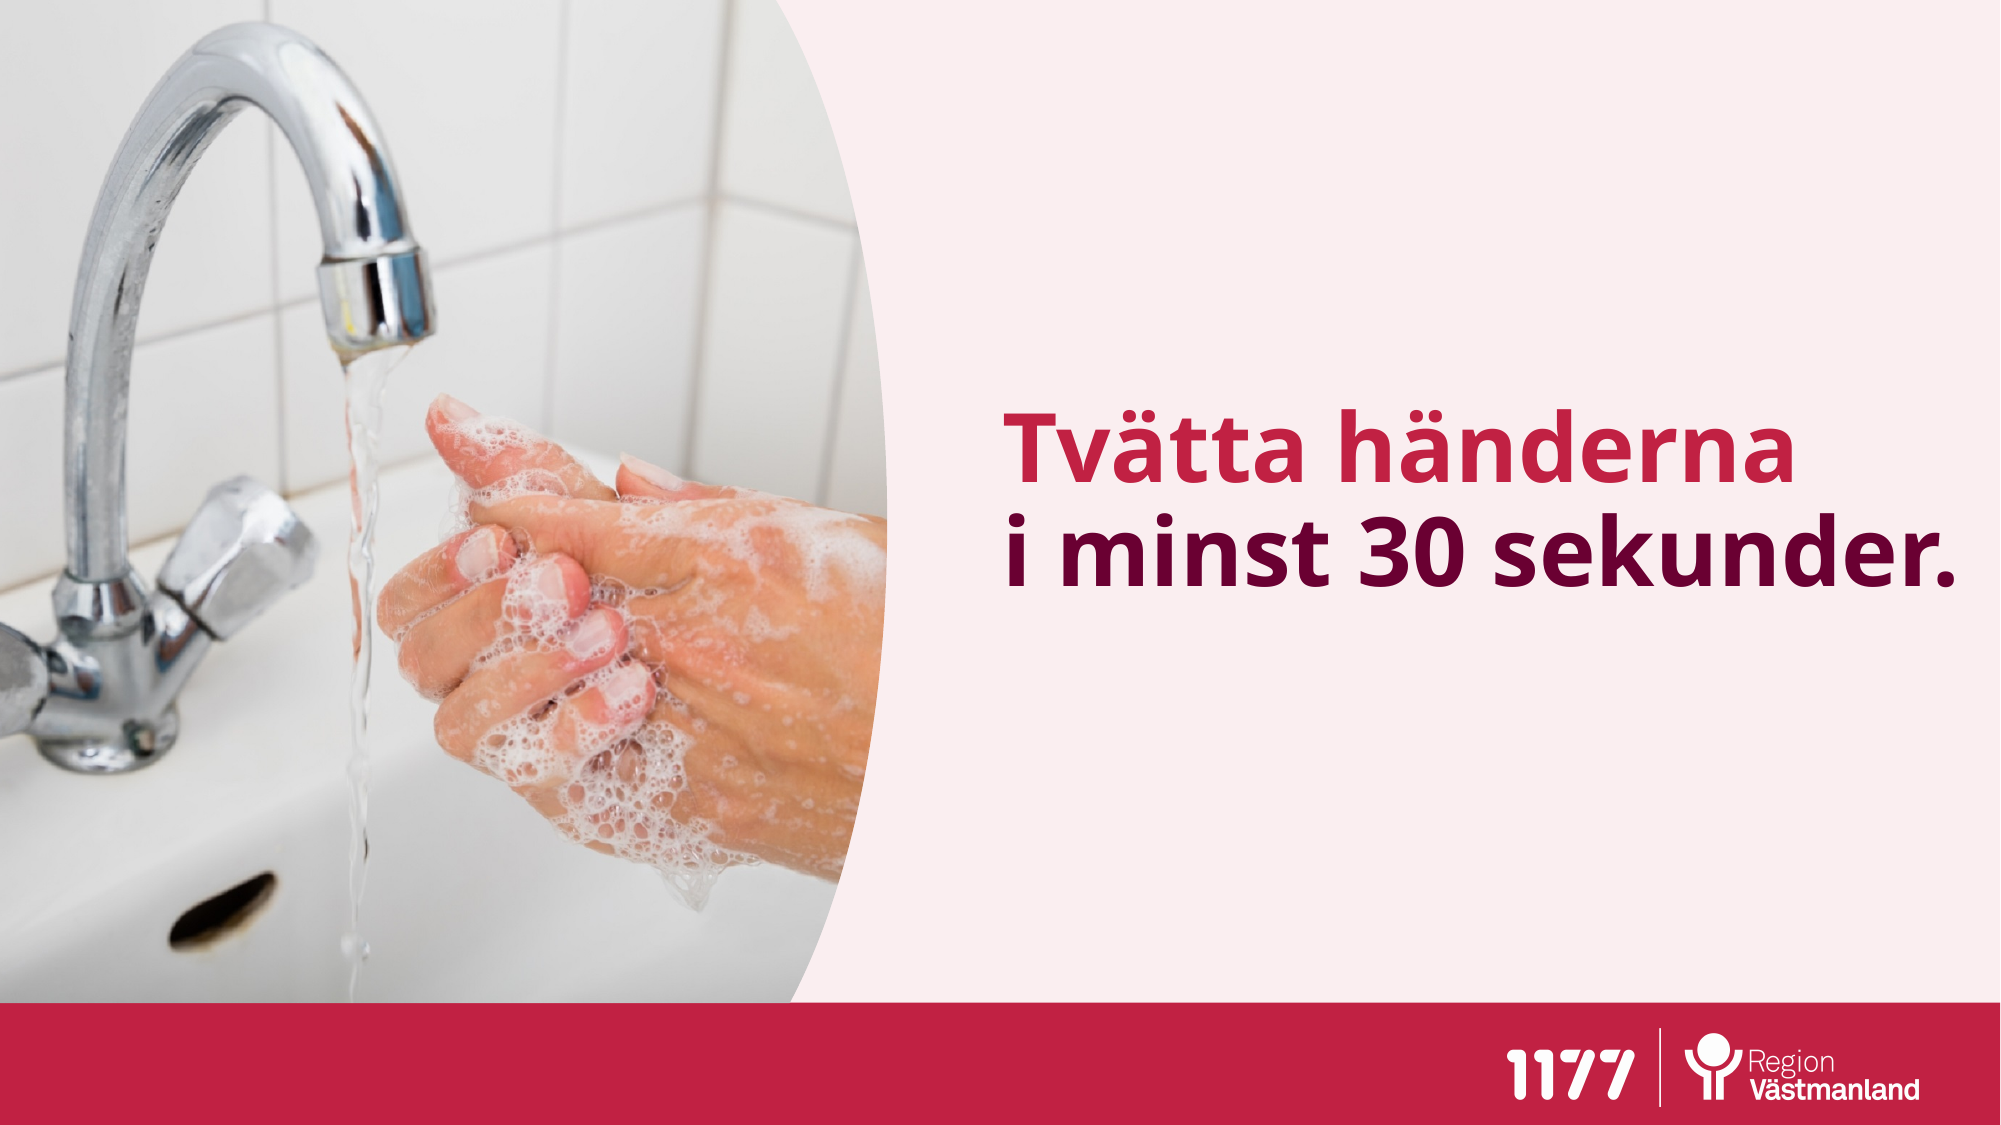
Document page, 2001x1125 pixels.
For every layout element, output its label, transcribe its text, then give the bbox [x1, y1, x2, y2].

picture [0, 0, 888, 1004]
title Tvätta händerna i minst 30 sekunder. [1002, 399, 1977, 814]
picture [1507, 1028, 1919, 1107]
